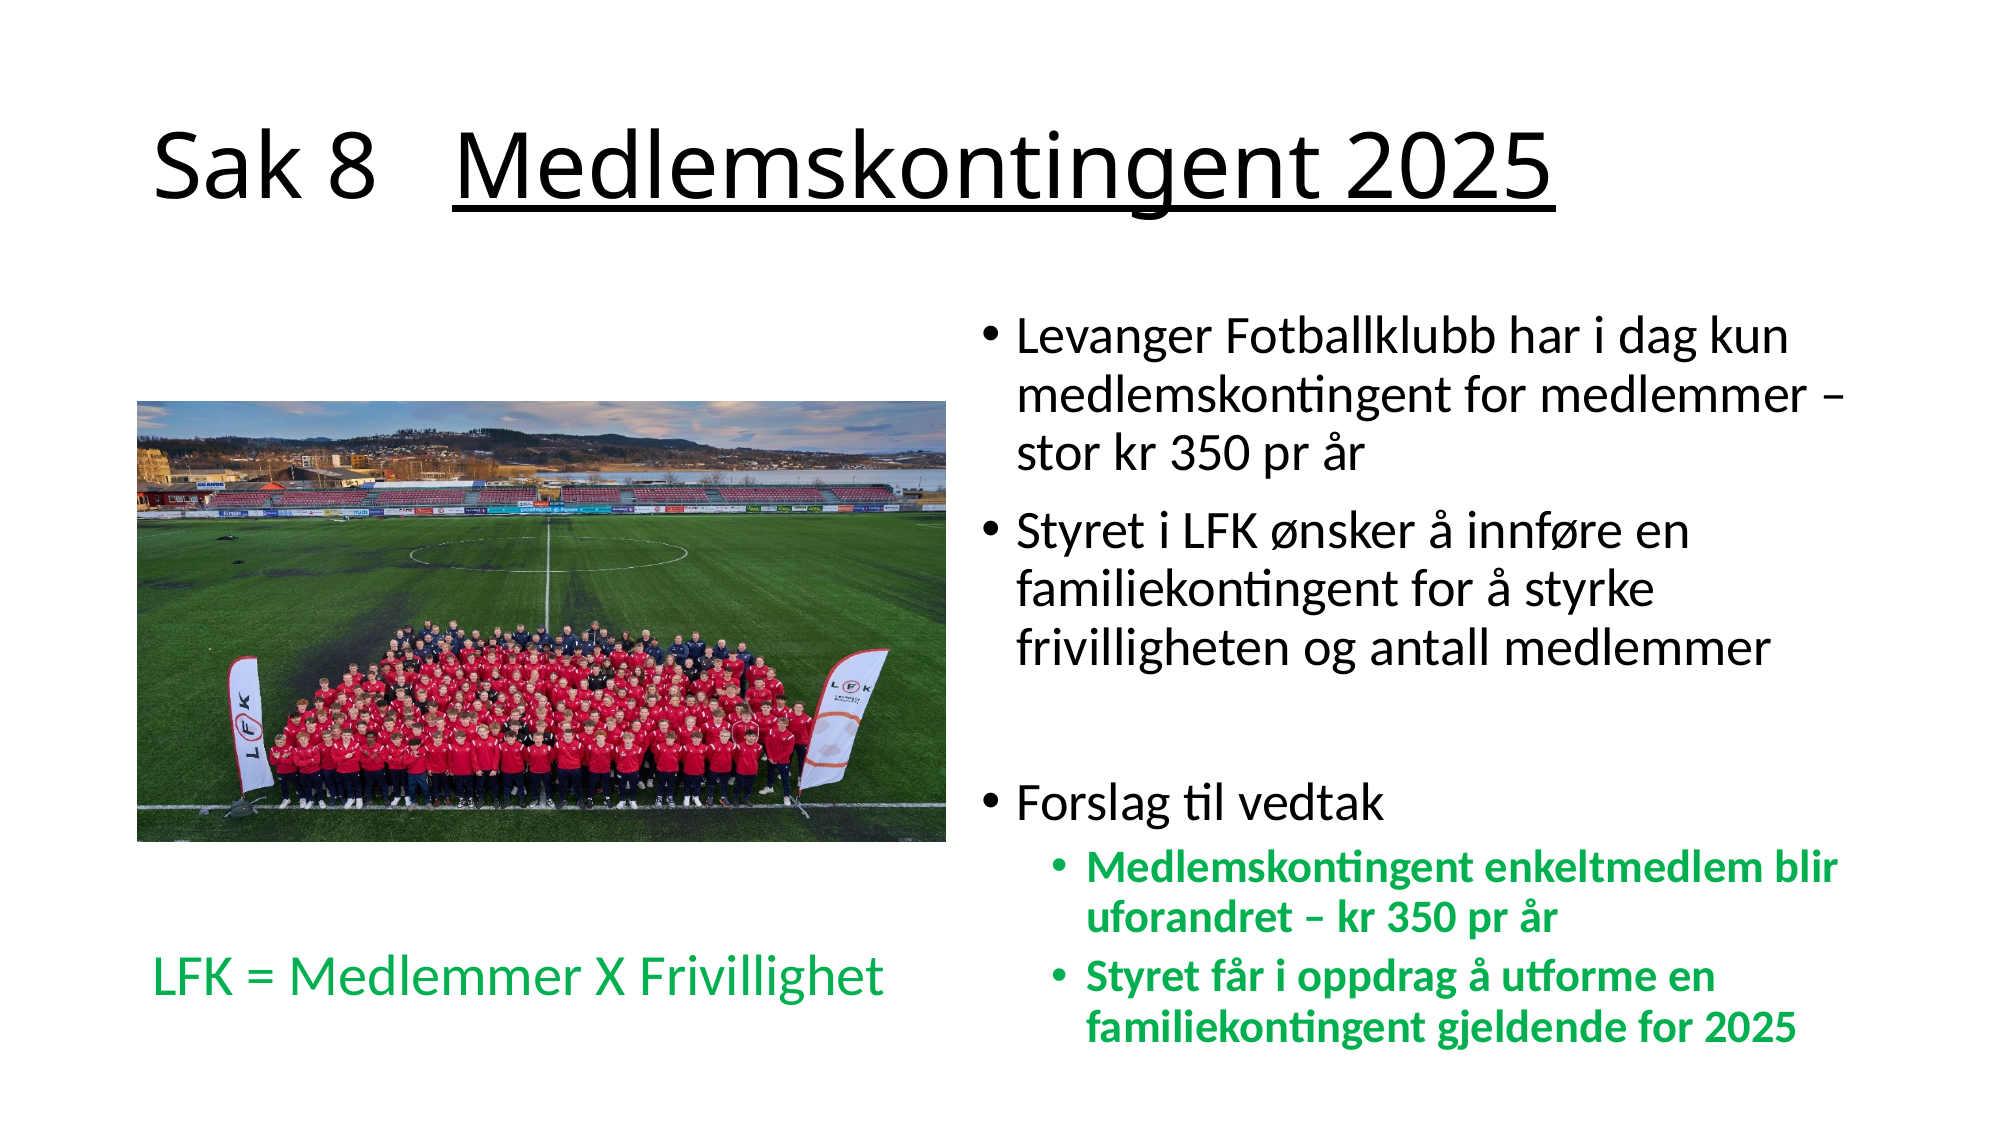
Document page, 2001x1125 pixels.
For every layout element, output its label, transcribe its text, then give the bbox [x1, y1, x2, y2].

title Sak 8 Medlemskontingent 2025 [137, 59, 1863, 278]
text_box LFK = Medlemmer X Frivillighet [137, 929, 945, 1014]
list Levanger Fotballklubb har i dag kun medlemskontingent for medlemmer – stor kr 350 pr år Styret i LFK ønsker å innføre en familiekontingent for å styrke frivilligheten og antall medlemmer Forslag til vedtak Medlemskontingent enkeltmedlem blir uforandret – kr 350 pr år Styret får i oppdrag å utforme en familiekontingent gjeldende for 2025 [966, 299, 1904, 1066]
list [137, 401, 946, 842]
